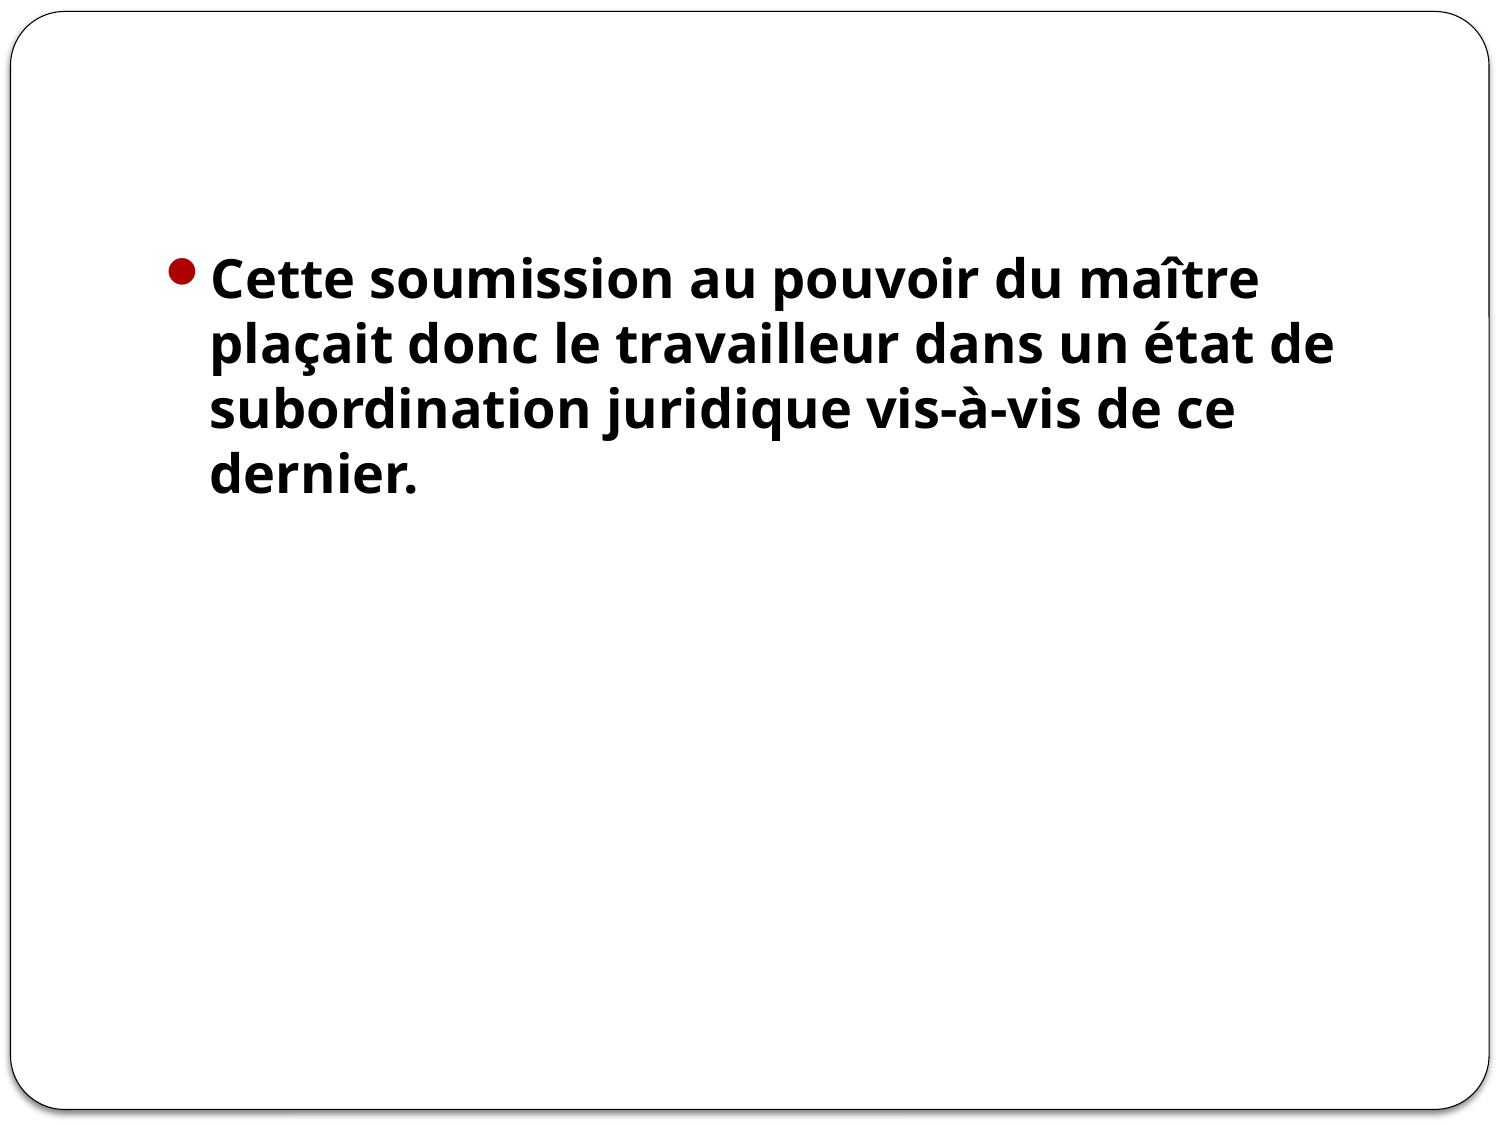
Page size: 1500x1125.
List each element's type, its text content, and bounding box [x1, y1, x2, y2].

list Cette soumission au pouvoir du maître plaçait donc le travailleur dans un état de subordination juridique vis-à-vis de ce dernier. [150, 237, 1425, 988]
